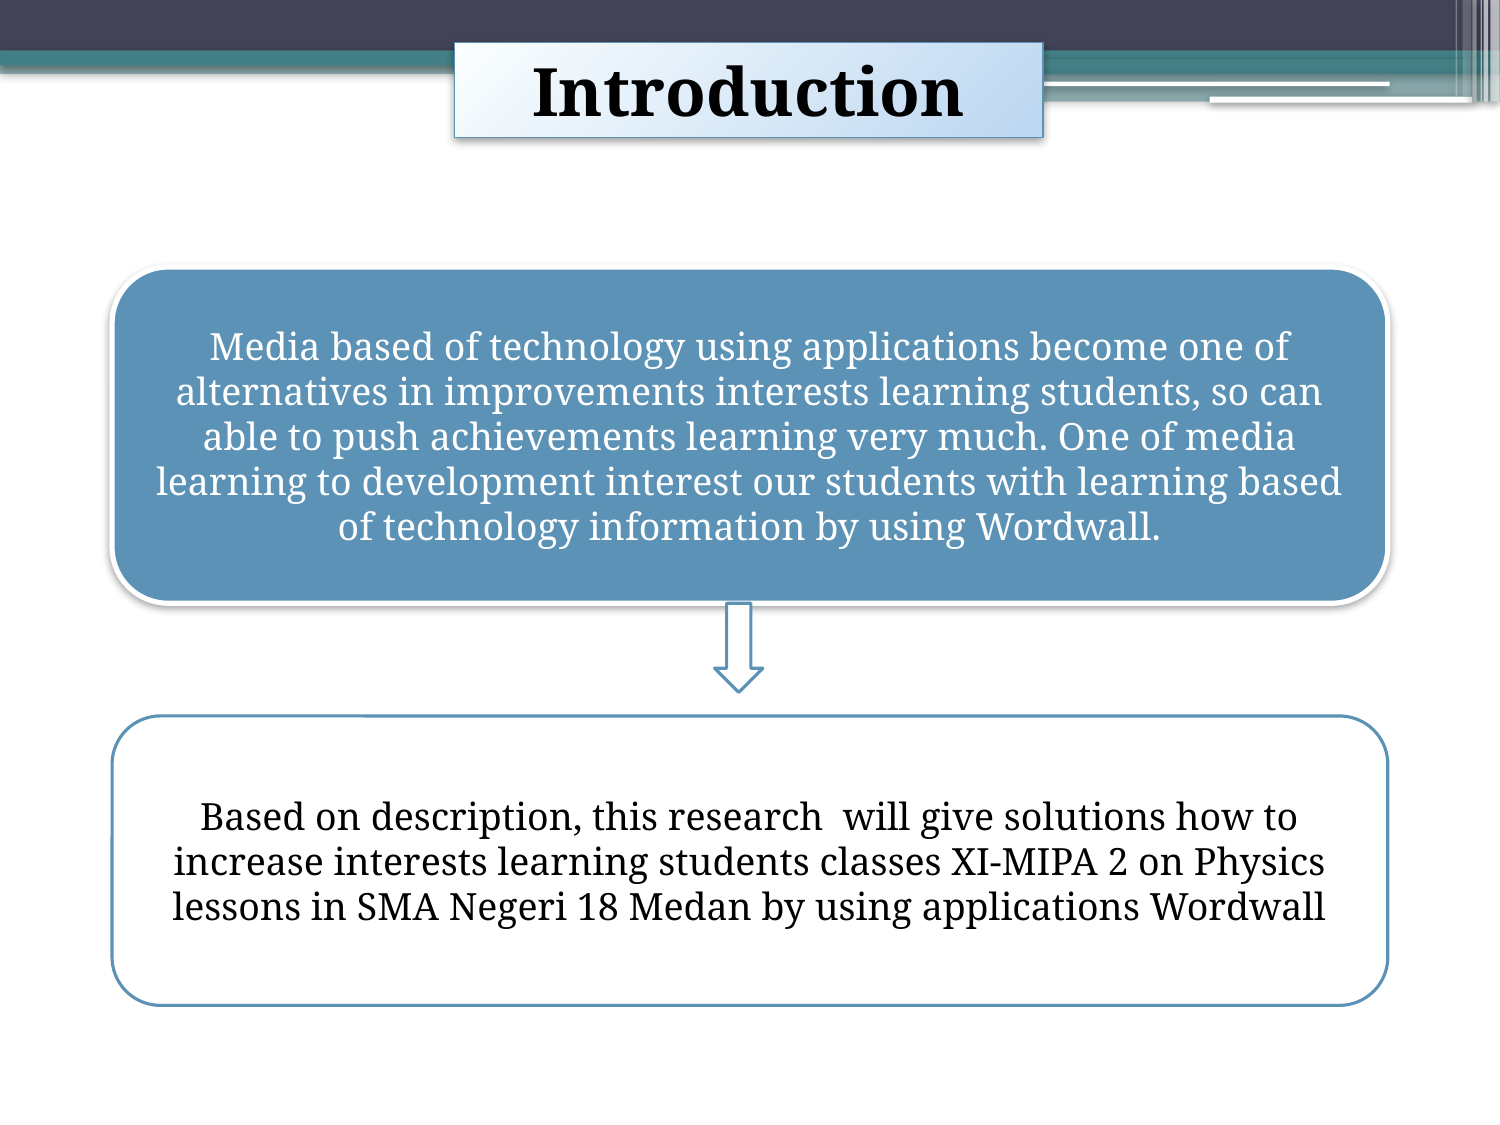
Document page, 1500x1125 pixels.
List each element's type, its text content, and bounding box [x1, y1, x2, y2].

text_box [713, 601, 765, 694]
text_box Based on description, this research will give solutions how to increase interests learning students classes XI-MIPA 2 on Physics lessons in SMA Negeri 18 Medan by using applications Wordwall [110, 714, 1390, 1007]
text_box Introduction [454, 42, 1044, 138]
text_box Media based of technology using applications become one of alternatives in improvements interests learning students, so can able to push achievements learning very much. One of media learning to development interest our students with learning based of technology information by using Wordwall. [109, 264, 1391, 606]
